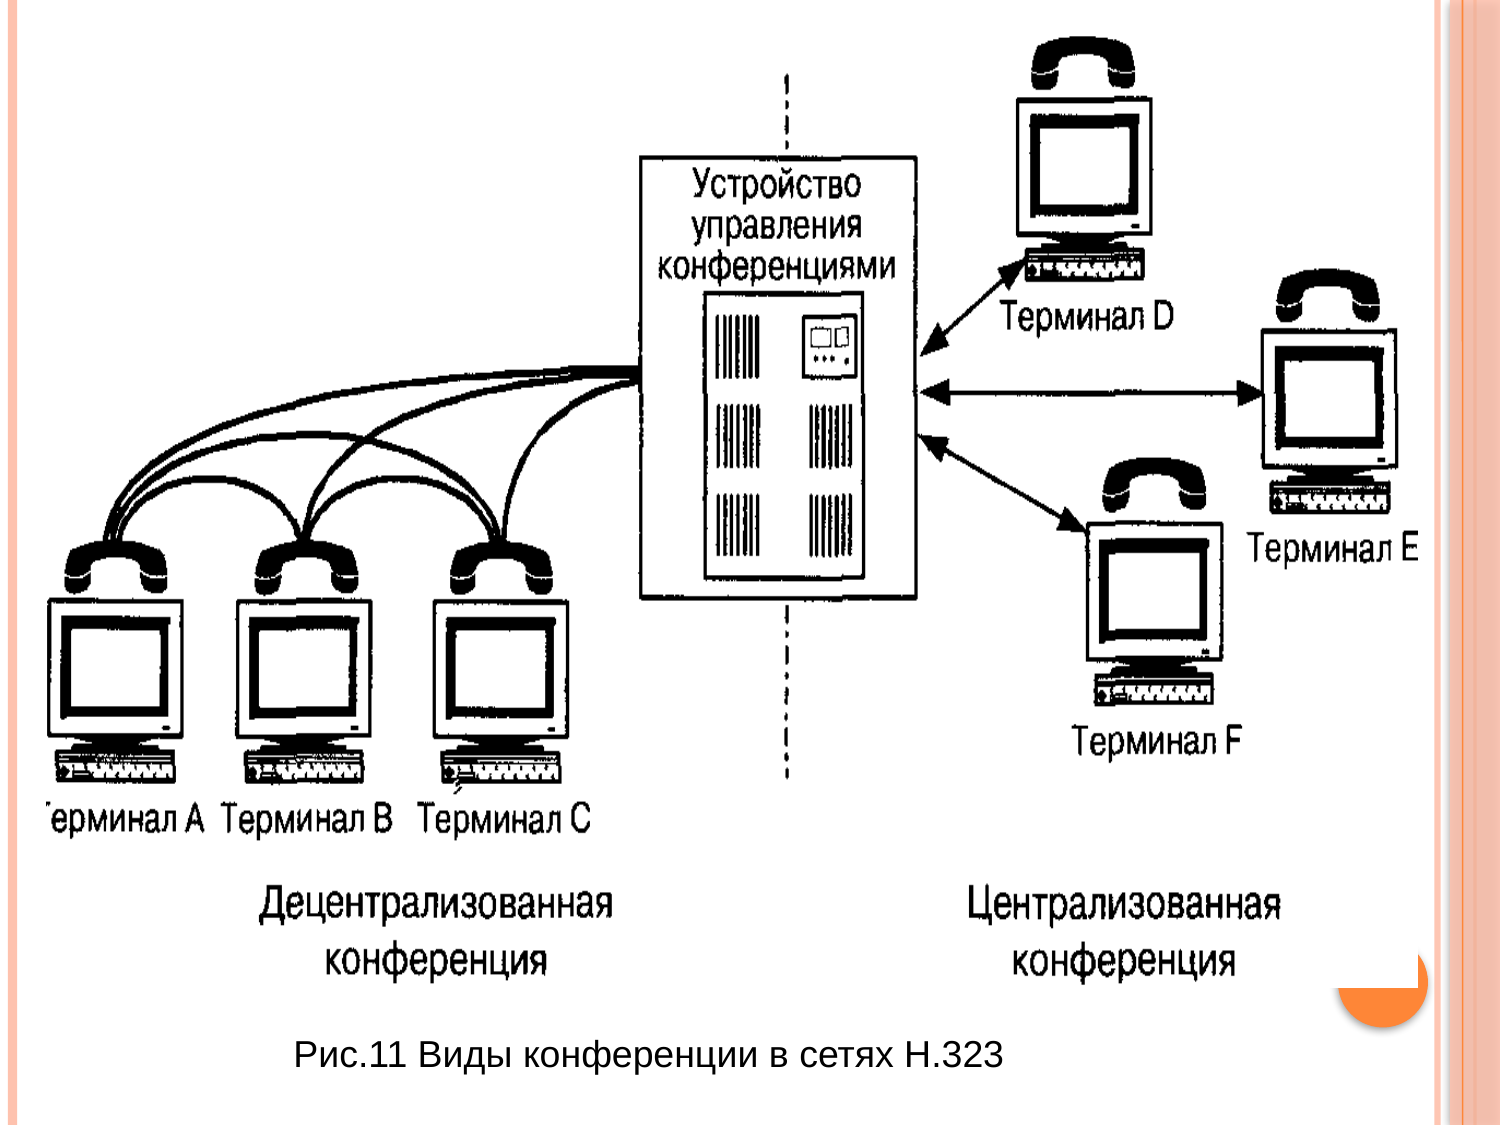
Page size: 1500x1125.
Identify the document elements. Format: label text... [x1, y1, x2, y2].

picture [46, 34, 1419, 989]
text_box Рис.11 Виды конференции в сетях Н.323 [278, 1023, 1126, 1083]
